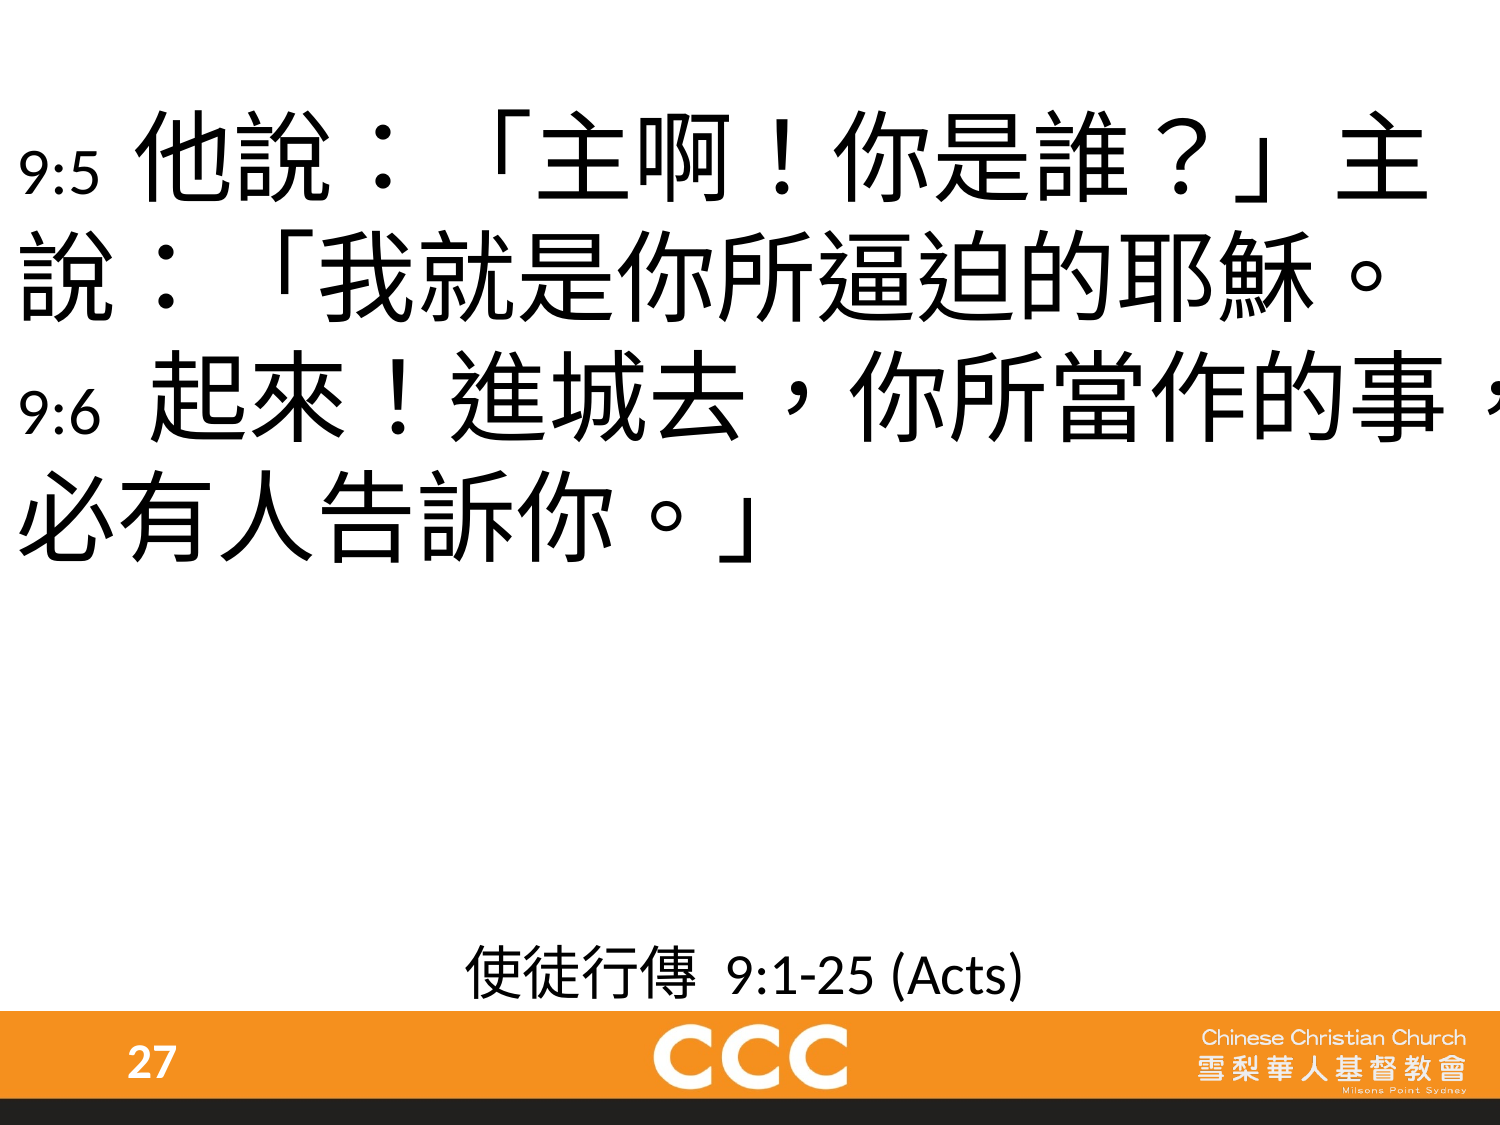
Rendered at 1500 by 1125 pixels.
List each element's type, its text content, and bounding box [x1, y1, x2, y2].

text_box 使徒行傳 9:1-25 (Acts) [2, 928, 1489, 1014]
slide_number 27 [112, 1020, 215, 1094]
picture [0, 1011, 1500, 1125]
text_box 9:5 他說：「主啊！你是誰？」主說：「我就是你所逼迫的耶穌。 9:6 起來！進城去，你所當作的事，必有人告訴你。」 [2, 7, 1500, 492]
